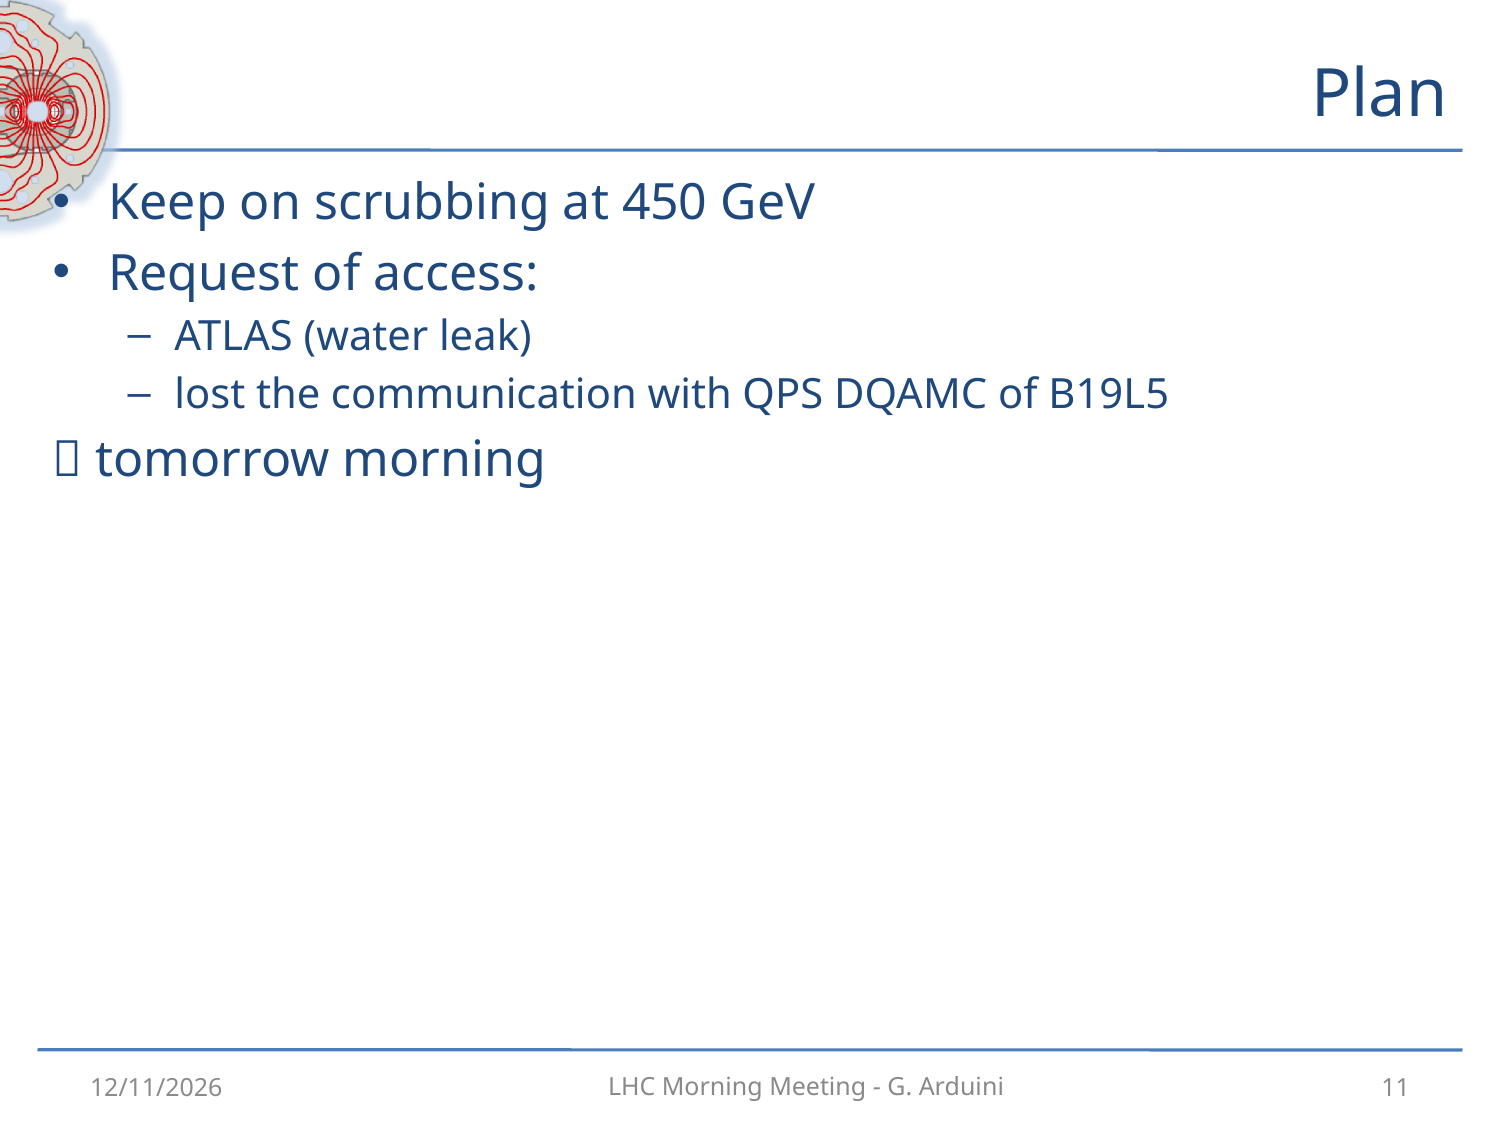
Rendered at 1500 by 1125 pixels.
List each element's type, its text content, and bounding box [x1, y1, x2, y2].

slide_number 11 [1074, 1074, 1425, 1103]
title Plan [262, 24, 1463, 156]
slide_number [75, 1074, 425, 1103]
picture [0, 2, 109, 220]
footer LHC Morning Meeting - G. Arduini [275, 1074, 1074, 1100]
list Keep on scrubbing at 450 GeV Request of access: ATLAS (water leak) lost the communication with QPS DQAMC of B19L5  tomorrow morning [37, 162, 1463, 1026]
